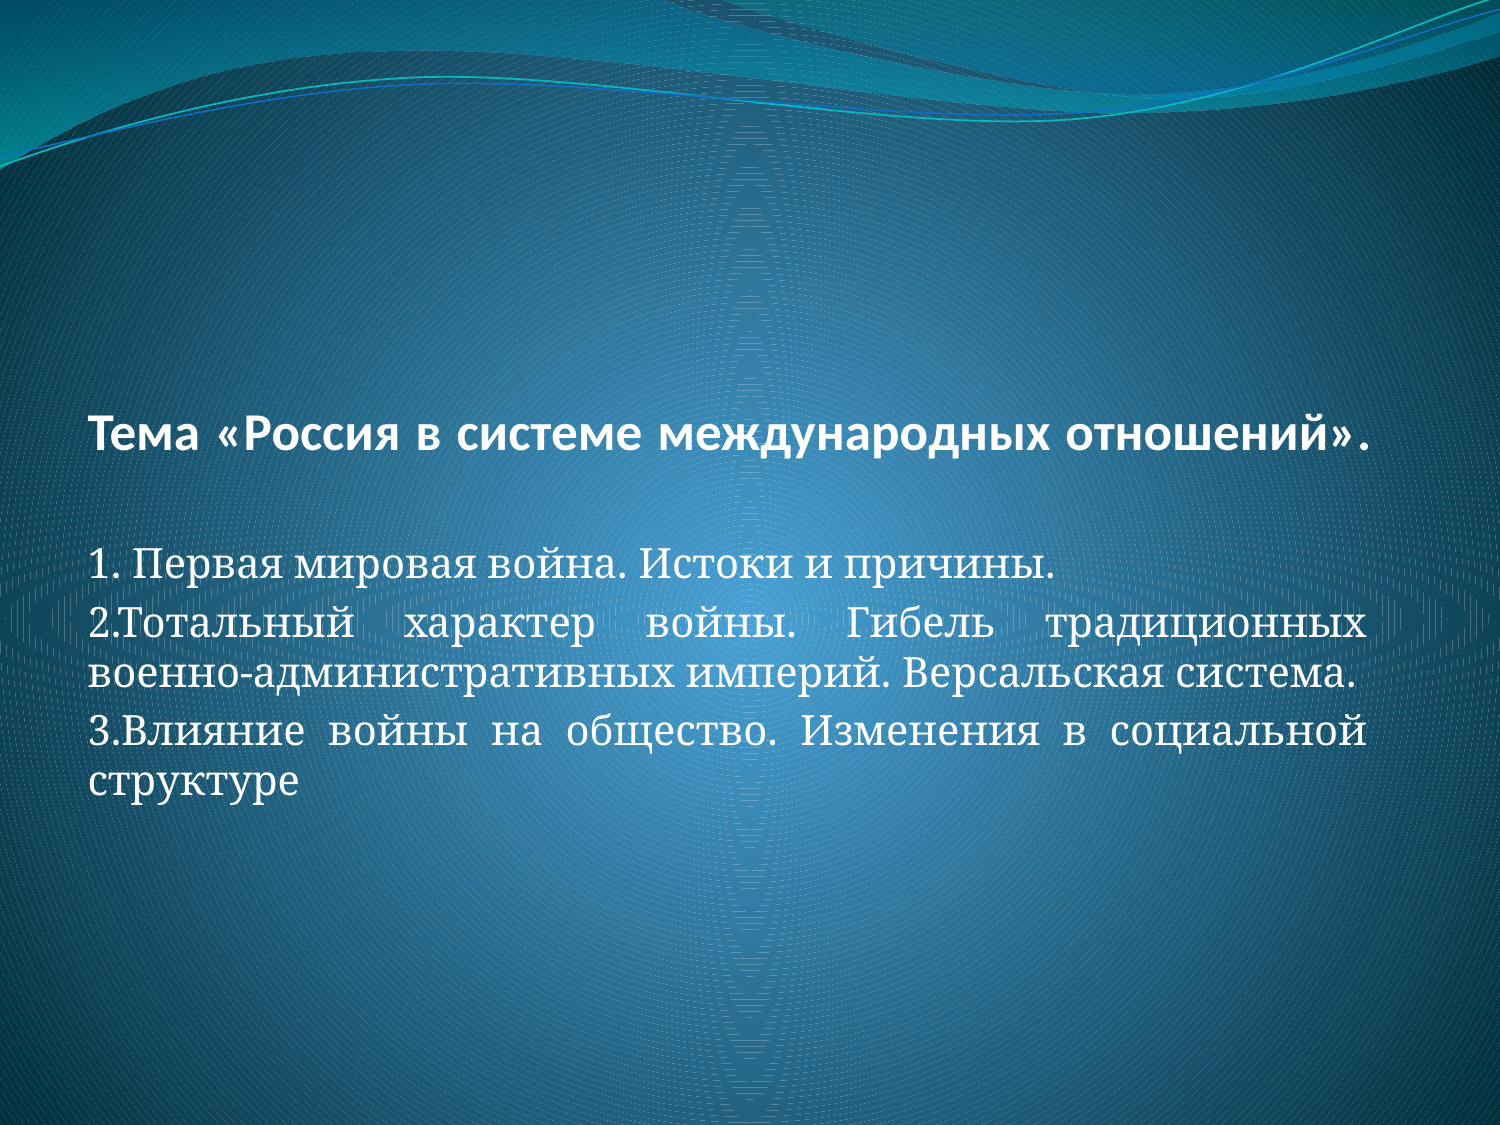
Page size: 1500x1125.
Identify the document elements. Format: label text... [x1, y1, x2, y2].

title Тема «Россия в системе международных отношений». [87, 224, 1376, 525]
subtitle 1. Первая мировая война. Истоки и причины. 2.Тотальный характер войны. Гибель традиционных военно-административных империй. Версальская система. 3.Влияние войны на общество. Изменения в социальной структуре [87, 529, 1376, 818]
